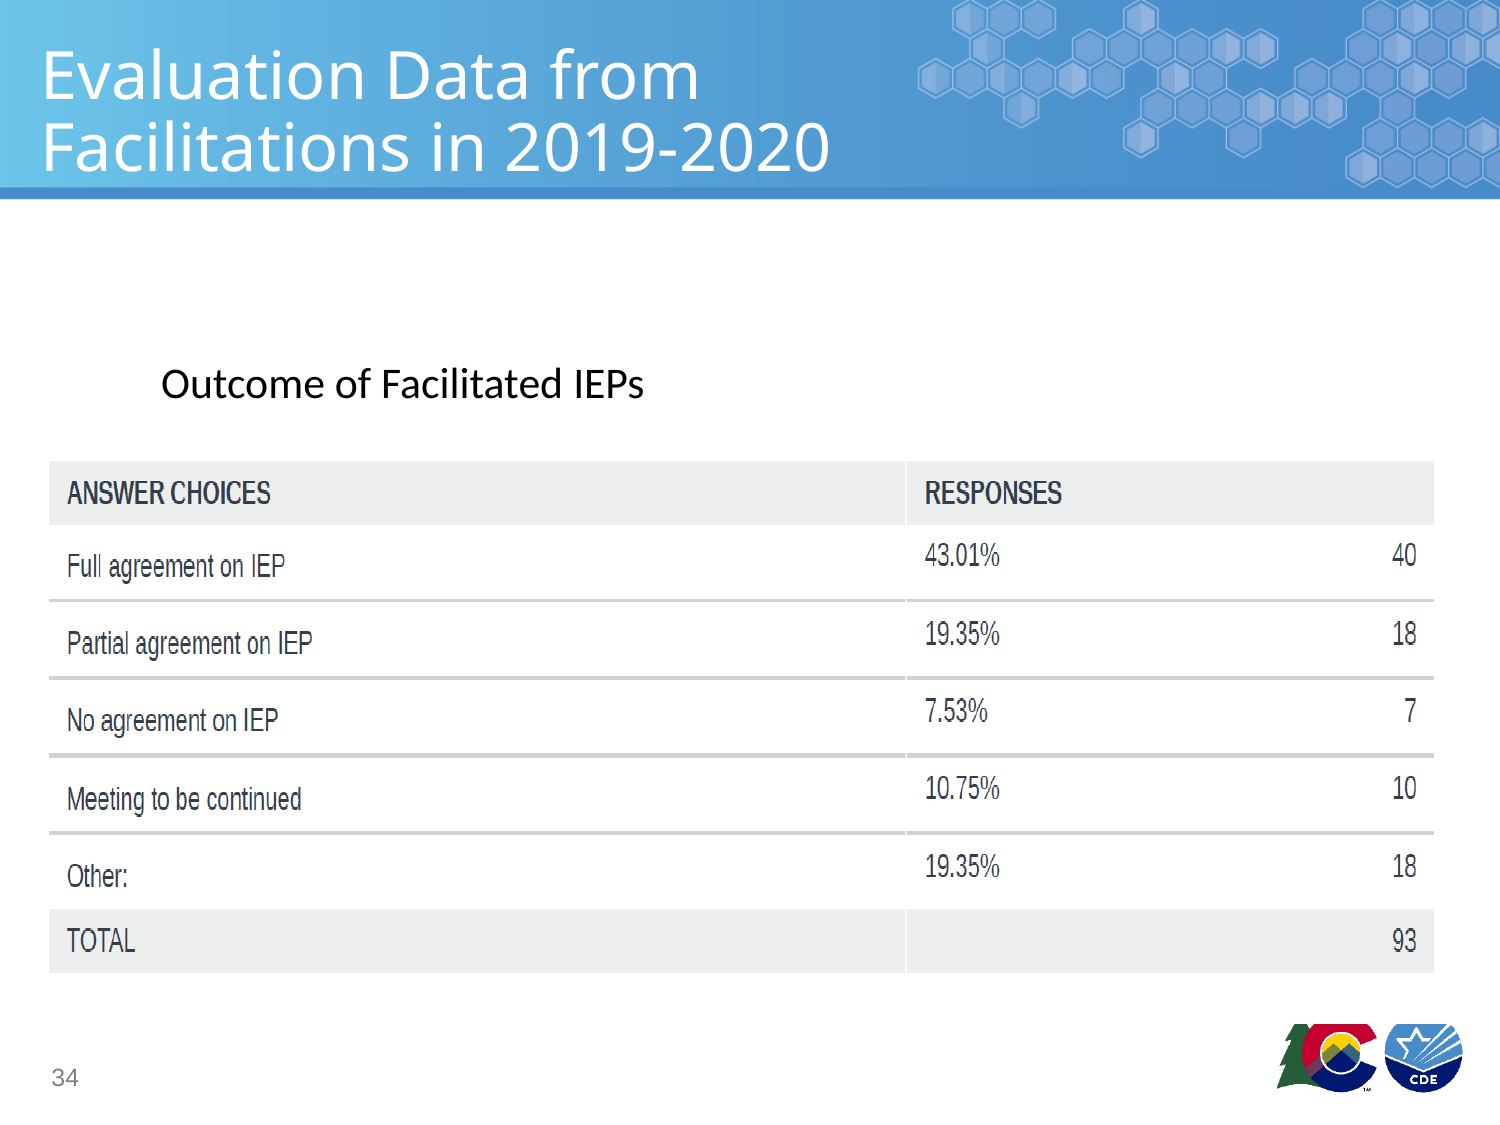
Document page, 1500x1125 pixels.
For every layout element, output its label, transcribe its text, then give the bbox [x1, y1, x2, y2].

picture [0, 0, 1500, 200]
title Evaluation Data from Facilitations in 2019-2020 [40, 41, 1156, 166]
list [0, 444, 1500, 1024]
picture [1275, 1024, 1463, 1093]
text_box Outcome of Facilitated IEPs [146, 346, 908, 415]
slide_number 34 [36, 1054, 375, 1115]
